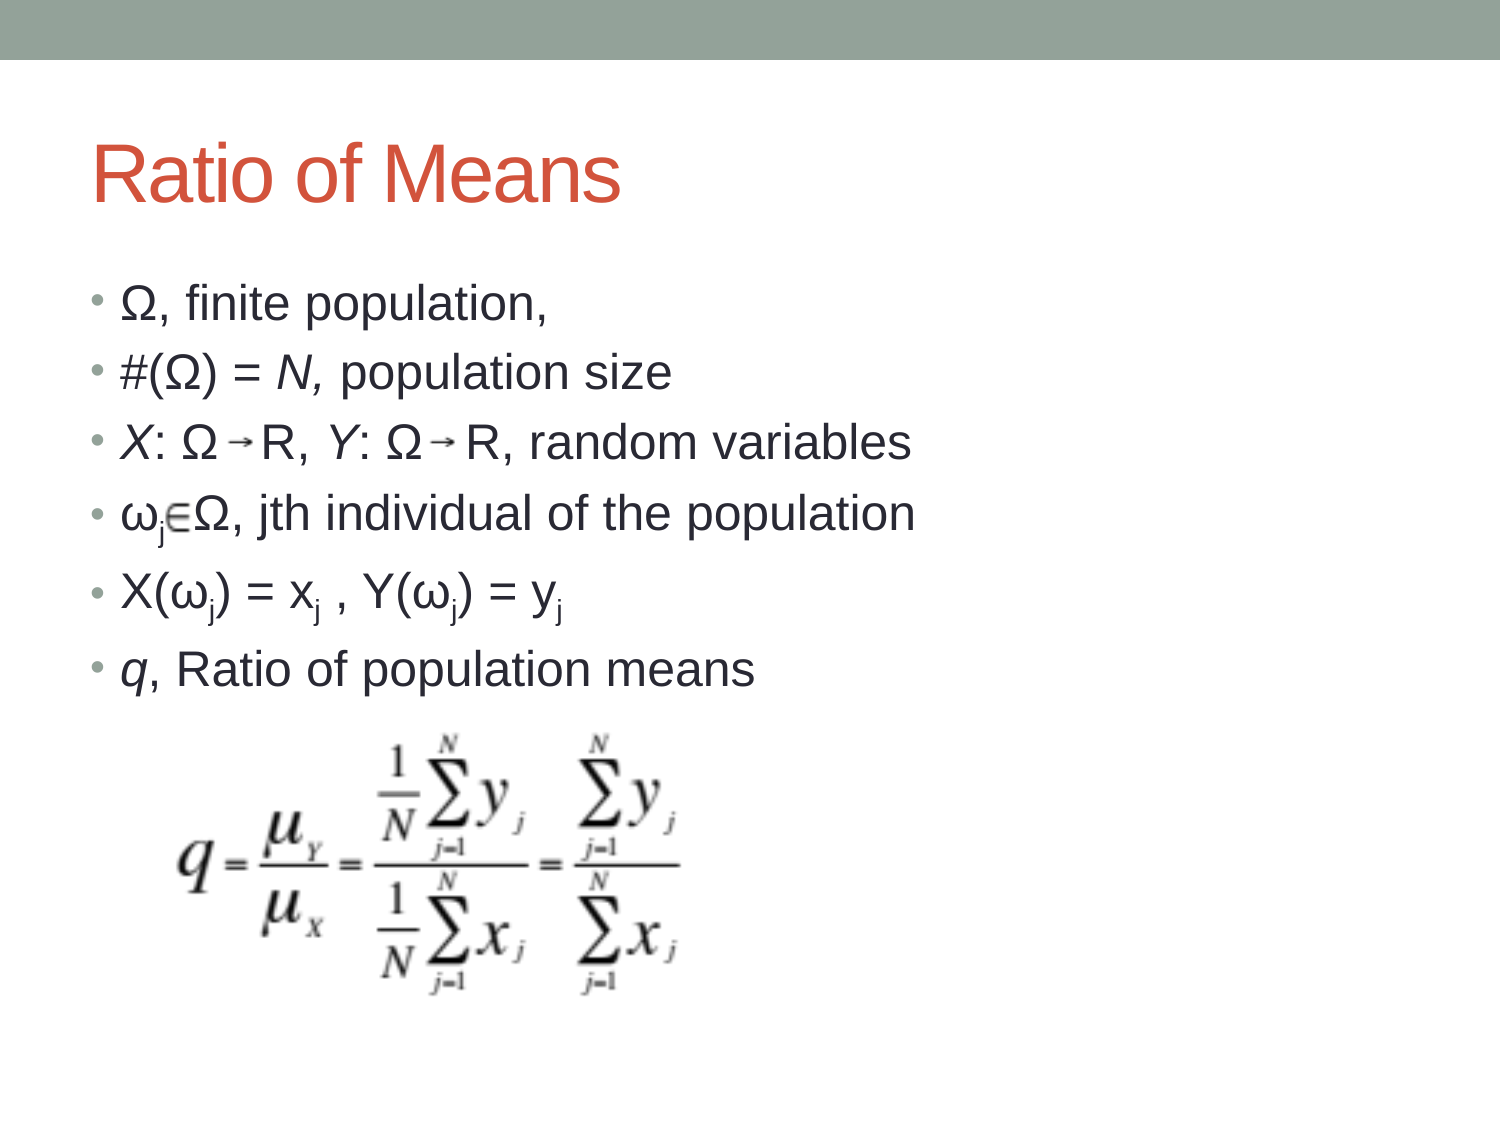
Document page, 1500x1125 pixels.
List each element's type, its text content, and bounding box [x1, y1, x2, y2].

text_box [171, 725, 688, 1003]
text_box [426, 433, 459, 455]
list Ω, finite population, #(Ω) = N, population size X: Ω R, Y: Ω R, random variables ωj Ω, jth individual of the population X(ωj) = xj , Y(ωj) = yj q, Ratio of population means [75, 262, 1425, 1063]
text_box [162, 496, 192, 536]
title Ratio of Means [75, 87, 1425, 250]
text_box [224, 433, 257, 455]
